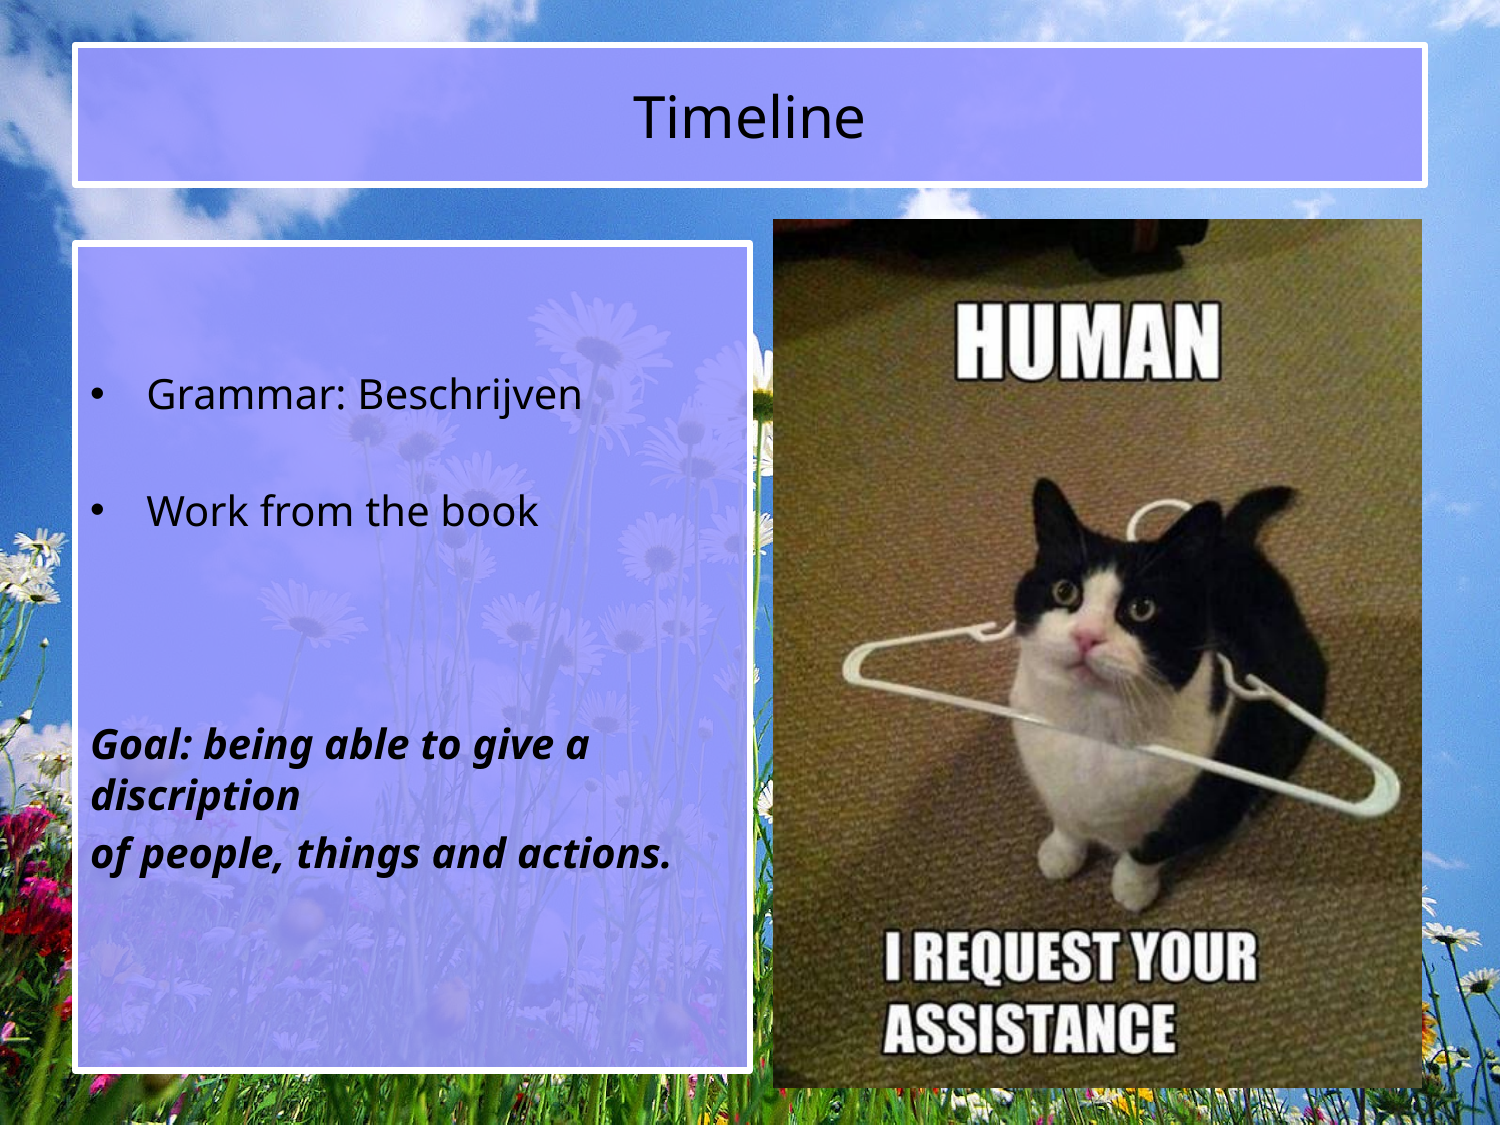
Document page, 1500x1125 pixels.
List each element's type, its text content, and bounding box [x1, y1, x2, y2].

list Grammar: Beschrijven Work from the book Goal: being able to give a discription of people, things and actions. [72, 240, 753, 1074]
title Timeline [72, 42, 1428, 188]
picture [0, 0, 1500, 1125]
